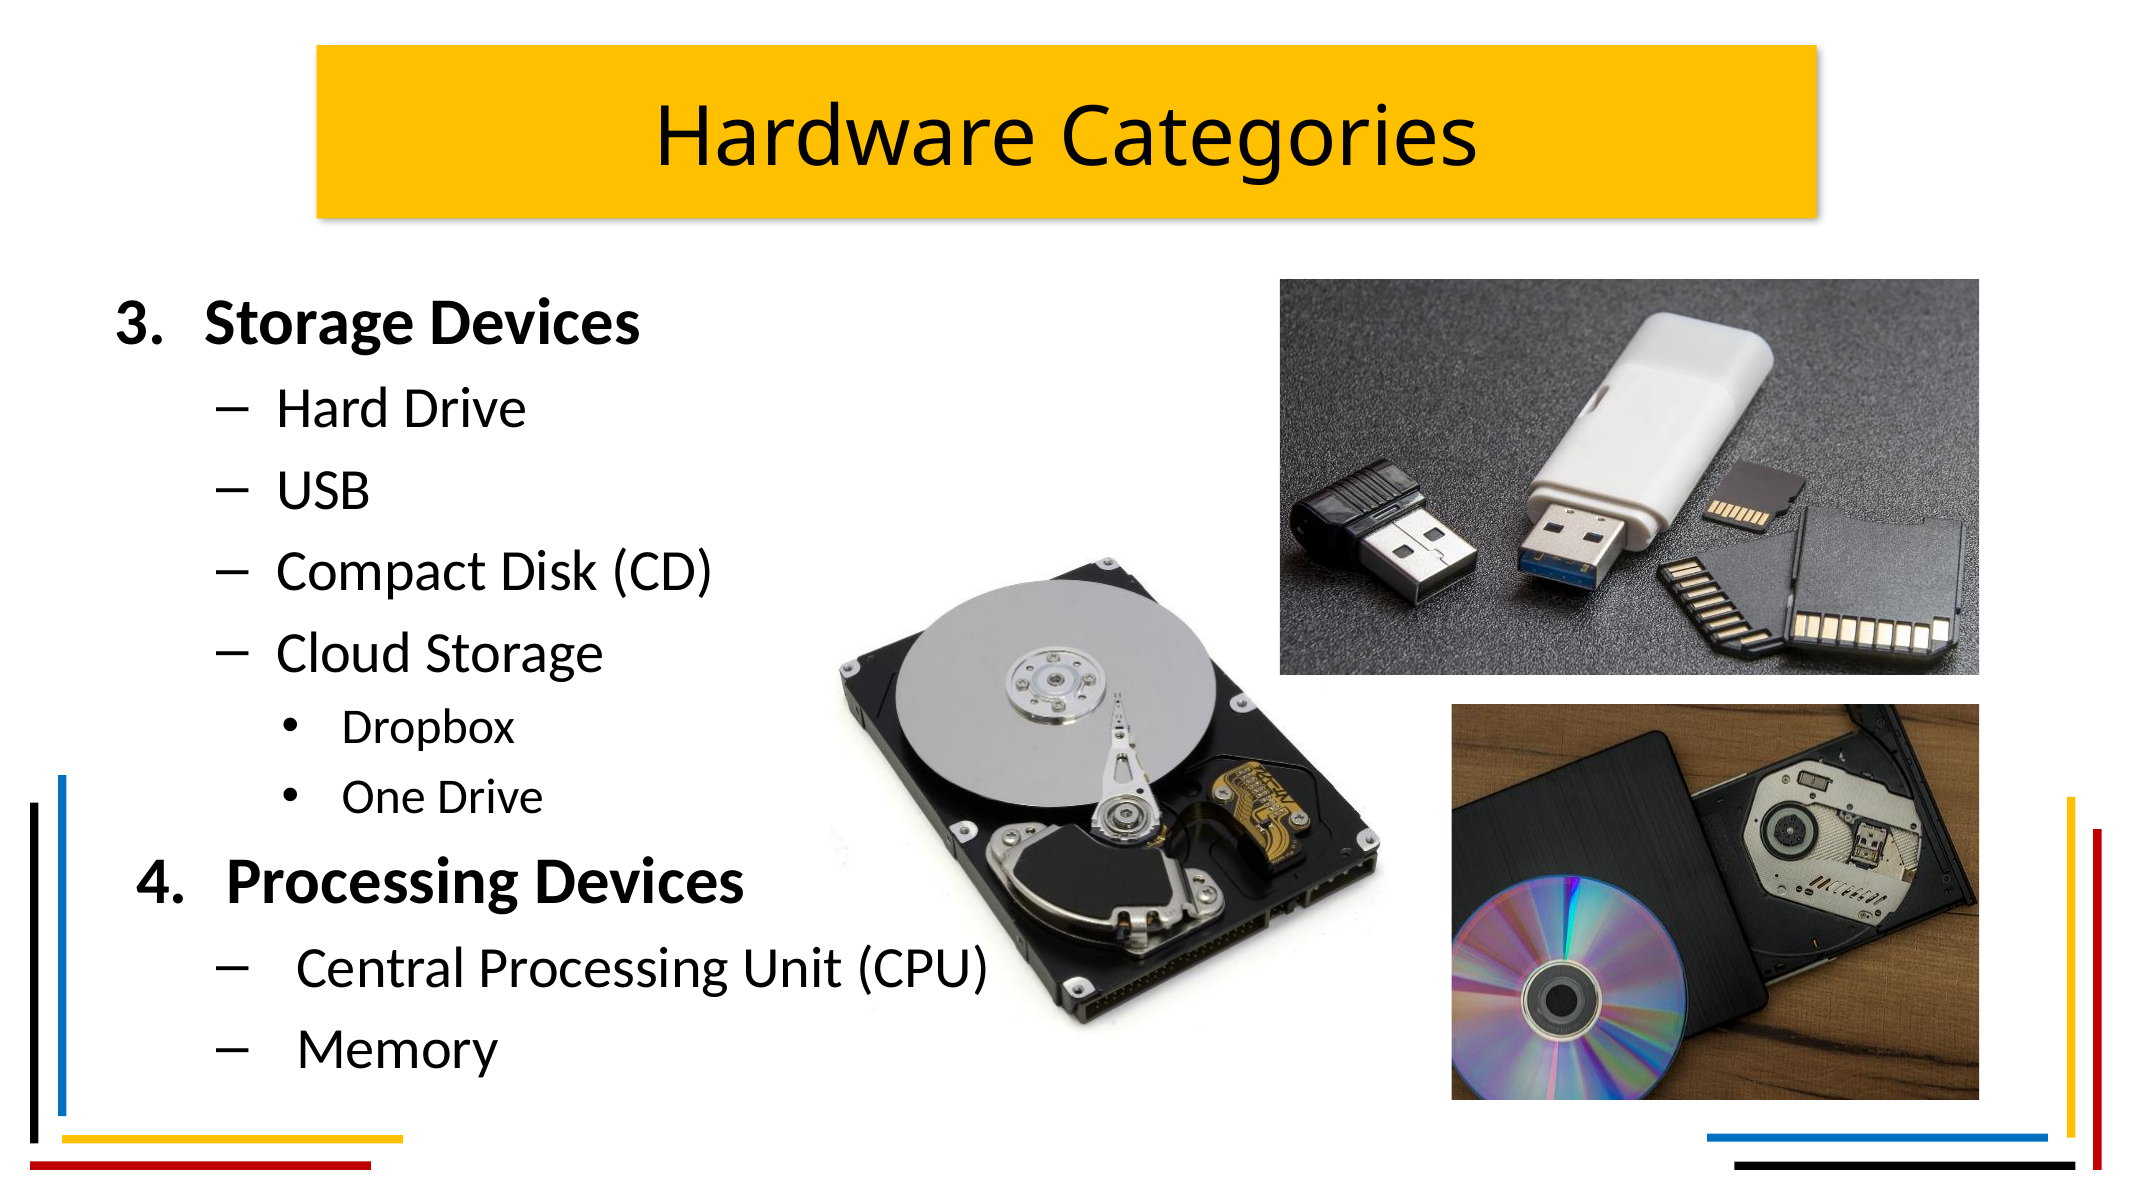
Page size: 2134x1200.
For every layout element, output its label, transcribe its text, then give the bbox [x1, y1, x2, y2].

list Storage Devices Hard Drive USB Compact Disk (CD) Cloud Storage Dropbox One Drive Processing Devices Central Processing Unit (CPU) Memory [99, 270, 2013, 1113]
picture [829, 279, 1980, 1049]
title Hardware Categories [316, 45, 1817, 219]
picture [1451, 704, 1980, 1100]
